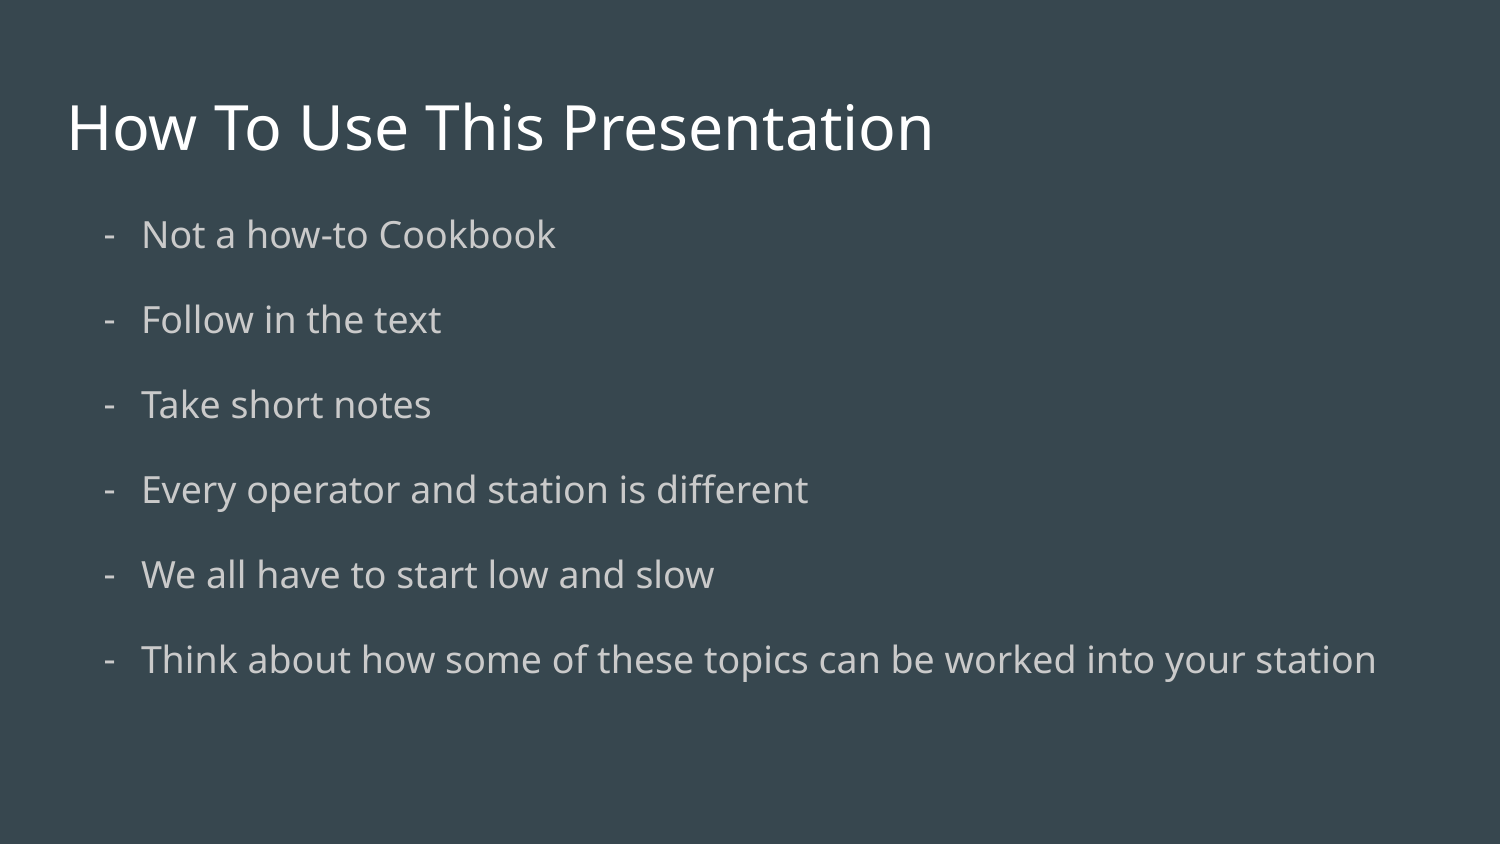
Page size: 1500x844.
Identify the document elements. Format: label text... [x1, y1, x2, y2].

list Not a how-to Cookbook Follow in the text Take short notes Every operator and station is different We all have to start low and slow Think about how some of these topics can be worked into your station [51, 189, 1449, 750]
title How To Use This Presentation [51, 72, 1449, 167]
